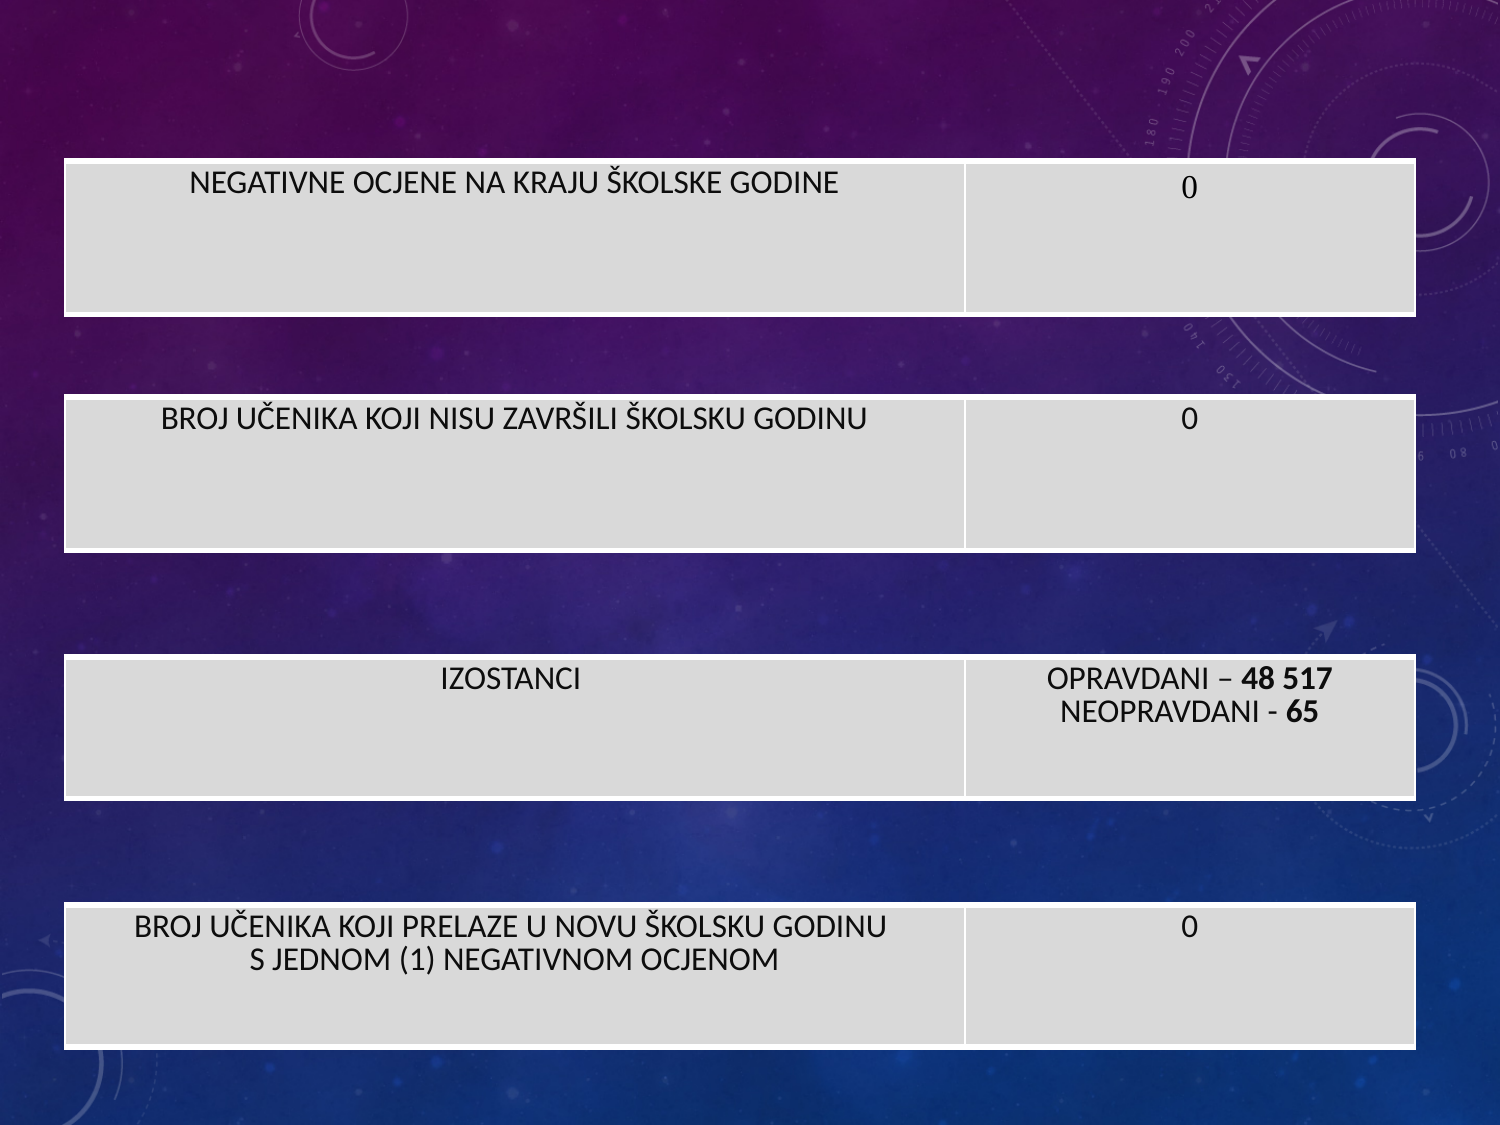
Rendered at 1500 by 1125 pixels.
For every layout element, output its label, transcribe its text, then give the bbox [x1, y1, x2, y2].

table_header BROJ UČENIKA KOJI NISU ZAVRŠILI ŠKOLSKU GODINU [66, 400, 964, 548]
table_header OPRAVDANI – 48 517 NEOPRAVDANI - 65 [966, 660, 1414, 796]
picture [0, 0, 1500, 1125]
table_header 0 [966, 164, 1414, 312]
table_header NEGATIVNE OCJENE NA KRAJU ŠKOLSKE GODINE [66, 164, 964, 312]
table_header IZOSTANCI [66, 660, 964, 796]
table_header 0 [966, 908, 1414, 1044]
table_header BROJ UČENIKA KOJI PRELAZE U NOVU ŠKOLSKU GODINU S JEDNOM (1) NEGATIVNOM OCJENOM [66, 908, 964, 1044]
table_header 0 [966, 400, 1414, 548]
